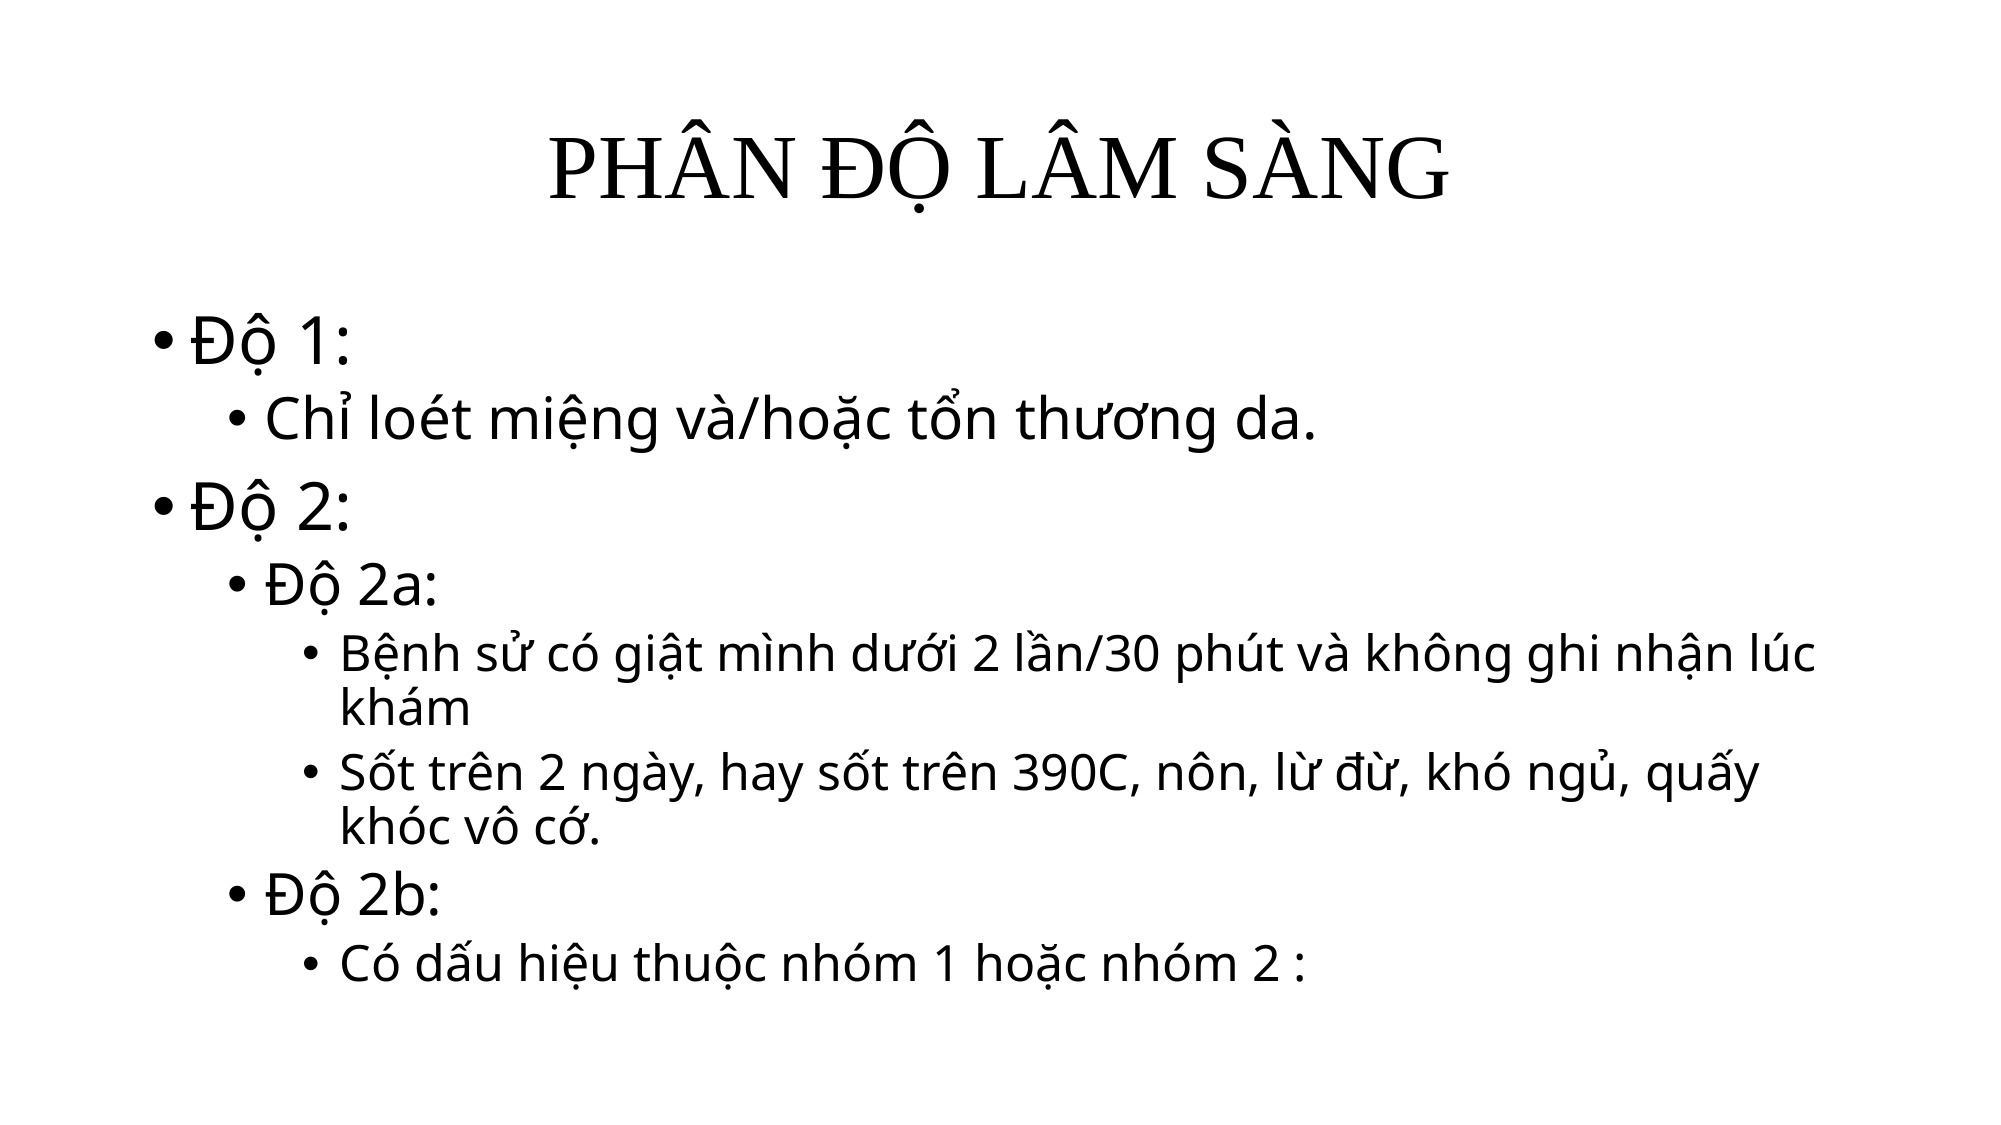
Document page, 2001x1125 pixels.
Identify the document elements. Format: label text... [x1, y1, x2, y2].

title PHÂN ĐỘ LÂM SÀNG [137, 59, 1863, 278]
list Độ 1: Chỉ loét miệng và/hoặc tổn thương da. Độ 2: Độ 2a: Bệnh sử có giật mình dưới 2 lần/30 phút và không ghi nhận lúc khám Sốt trên 2 ngày, hay sốt trên 390C, nôn, lừ đừ, khó ngủ, quấy khóc vô cớ. Độ 2b: Có dấu hiệu thuộc nhóm 1 hoặc nhóm 2 : [137, 299, 1863, 1014]
